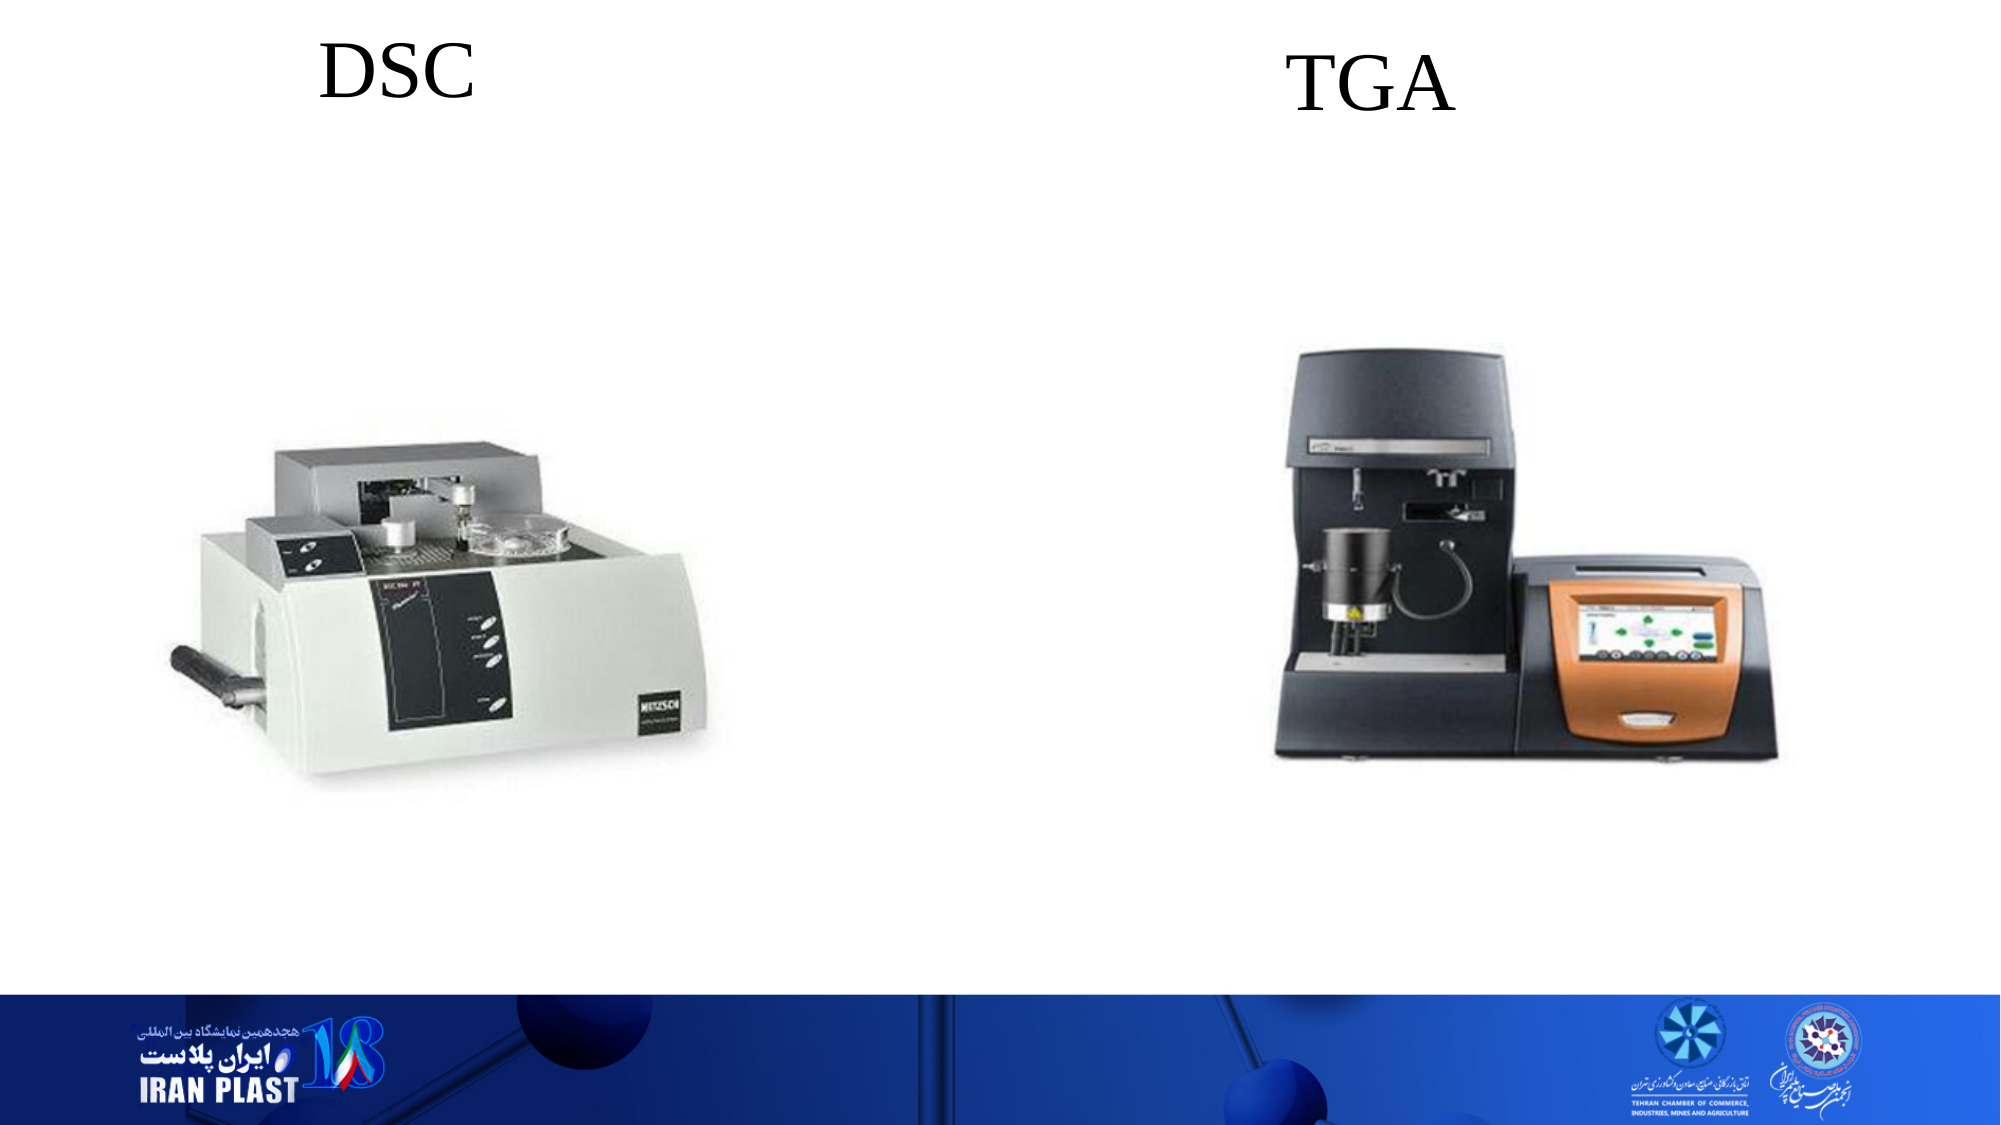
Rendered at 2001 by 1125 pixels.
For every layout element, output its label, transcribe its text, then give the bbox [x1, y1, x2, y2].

text_box TGA [1270, 20, 1934, 135]
text_box DSC [193, 20, 492, 124]
picture [0, 0, 2001, 1125]
